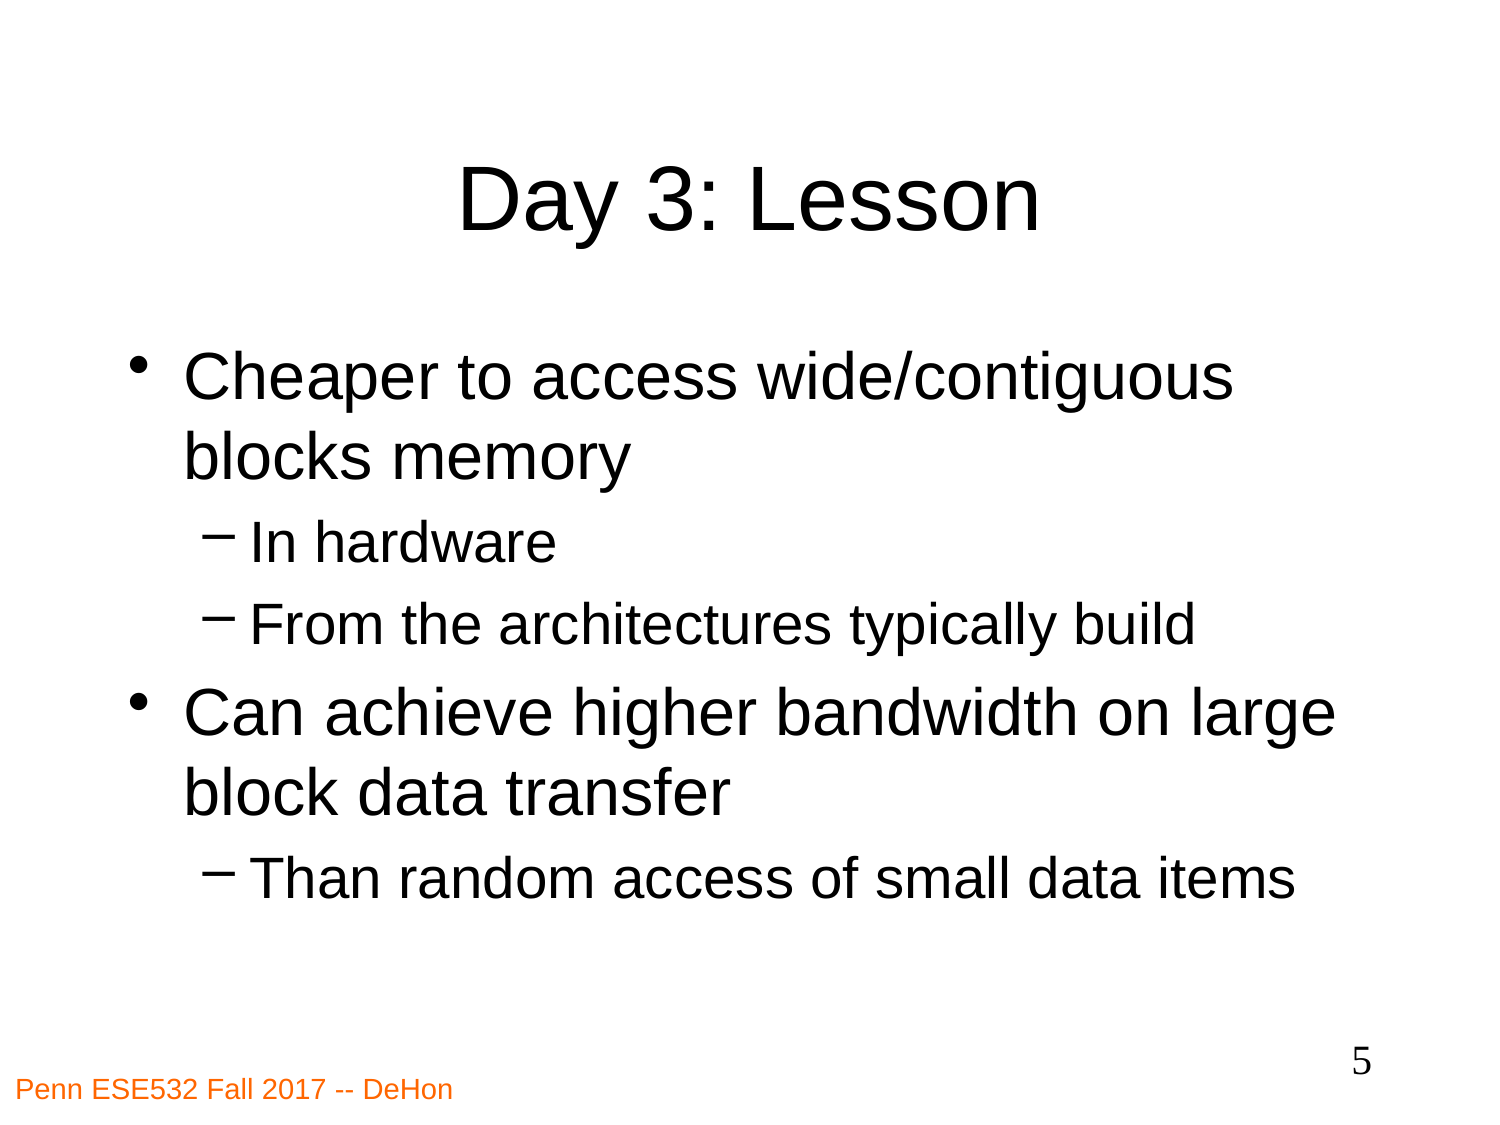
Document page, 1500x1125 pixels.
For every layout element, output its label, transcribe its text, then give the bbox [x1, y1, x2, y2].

title Day 3: Lesson [112, 99, 1388, 288]
list Cheaper to access wide/contiguous blocks memory In hardware From the architectures typically build Can achieve higher bandwidth on large block data transfer Than random access of small data items [112, 324, 1388, 1001]
slide_number 5 [1074, 1024, 1388, 1101]
slide_number Penn ESE532 Fall 2017 -- DeHon [0, 1062, 688, 1125]
